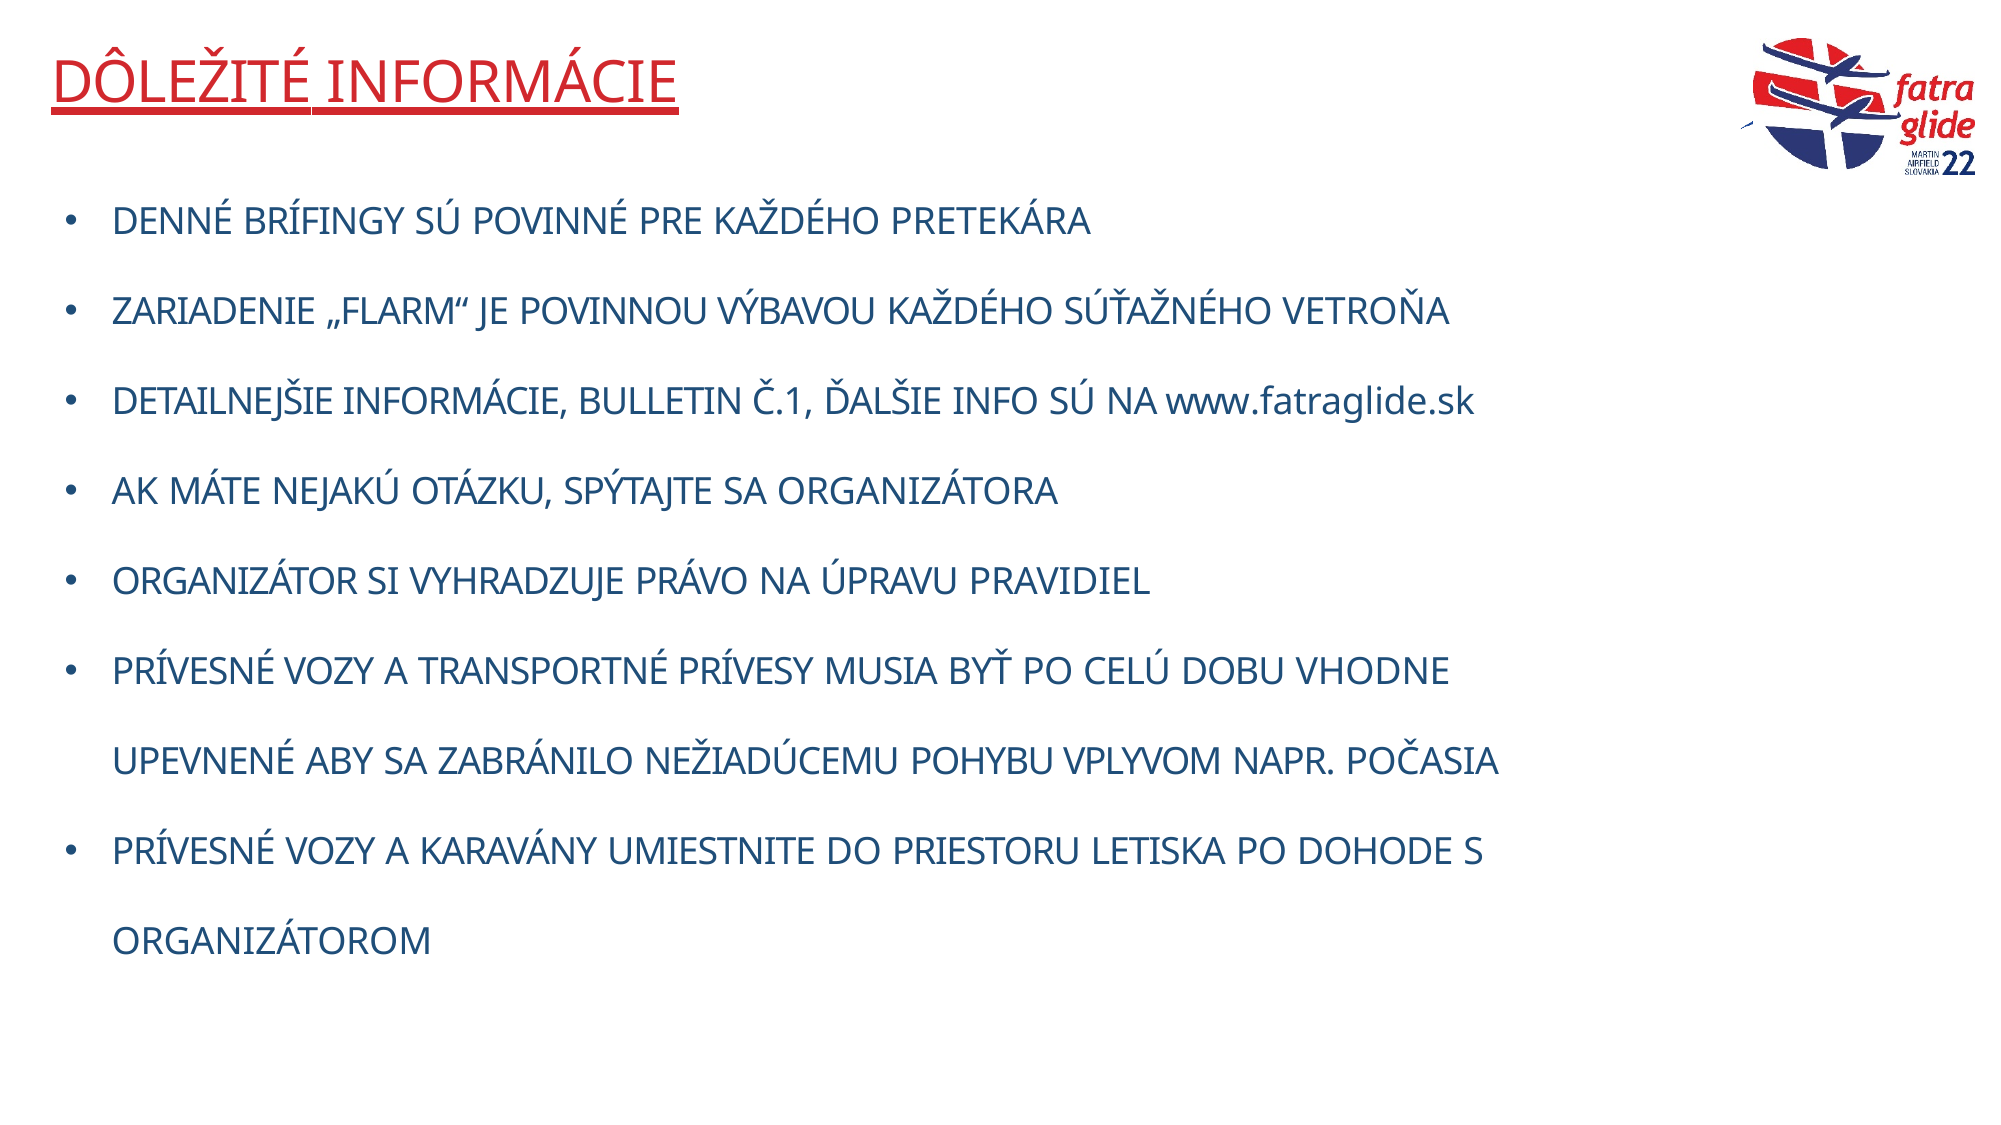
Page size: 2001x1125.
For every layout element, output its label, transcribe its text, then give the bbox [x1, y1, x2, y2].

title DÔLEŽITÉ INFORMÁCIE [49, 41, 1747, 232]
text_box DENNÉ BRÍFINGY SÚ POVINNÉ PRE KAŽDÉHO PRETEKÁRA ZARIADENIE „FLARM“ JE POVINNOU VÝBAVOU KAŽDÉHO SÚŤAŽNÉHO VETROŇA DETAILNEJŠIE INFORMÁCIE, BULLETIN Č.1, ĎALŠIE INFO SÚ NA www.fatraglide.sk AK MÁTE NEJAKÚ OTÁZKU, SPÝTAJTE SA ORGANIZÁTORA ORGANIZÁTOR SI VYHRADZUJE PRÁVO NA ÚPRAVU PRAVIDIEL PRÍVESNÉ VOZY A TRANSPORTNÉ PRÍVESY MUSIA BYŤ PO CELÚ DOBU VHODNE UPEVNENÉ ABY SA ZABRÁNILO NEŽIADÚCEMU POHYBU VPLYVOM NAPR. POČASIA PRÍVESNÉ VOZY A KARAVÁNY UMIESTNITE DO PRIESTORU LETISKA PO DOHODE S ORGANIZÁTOROM [62, 194, 1767, 962]
picture [1734, 25, 1976, 192]
